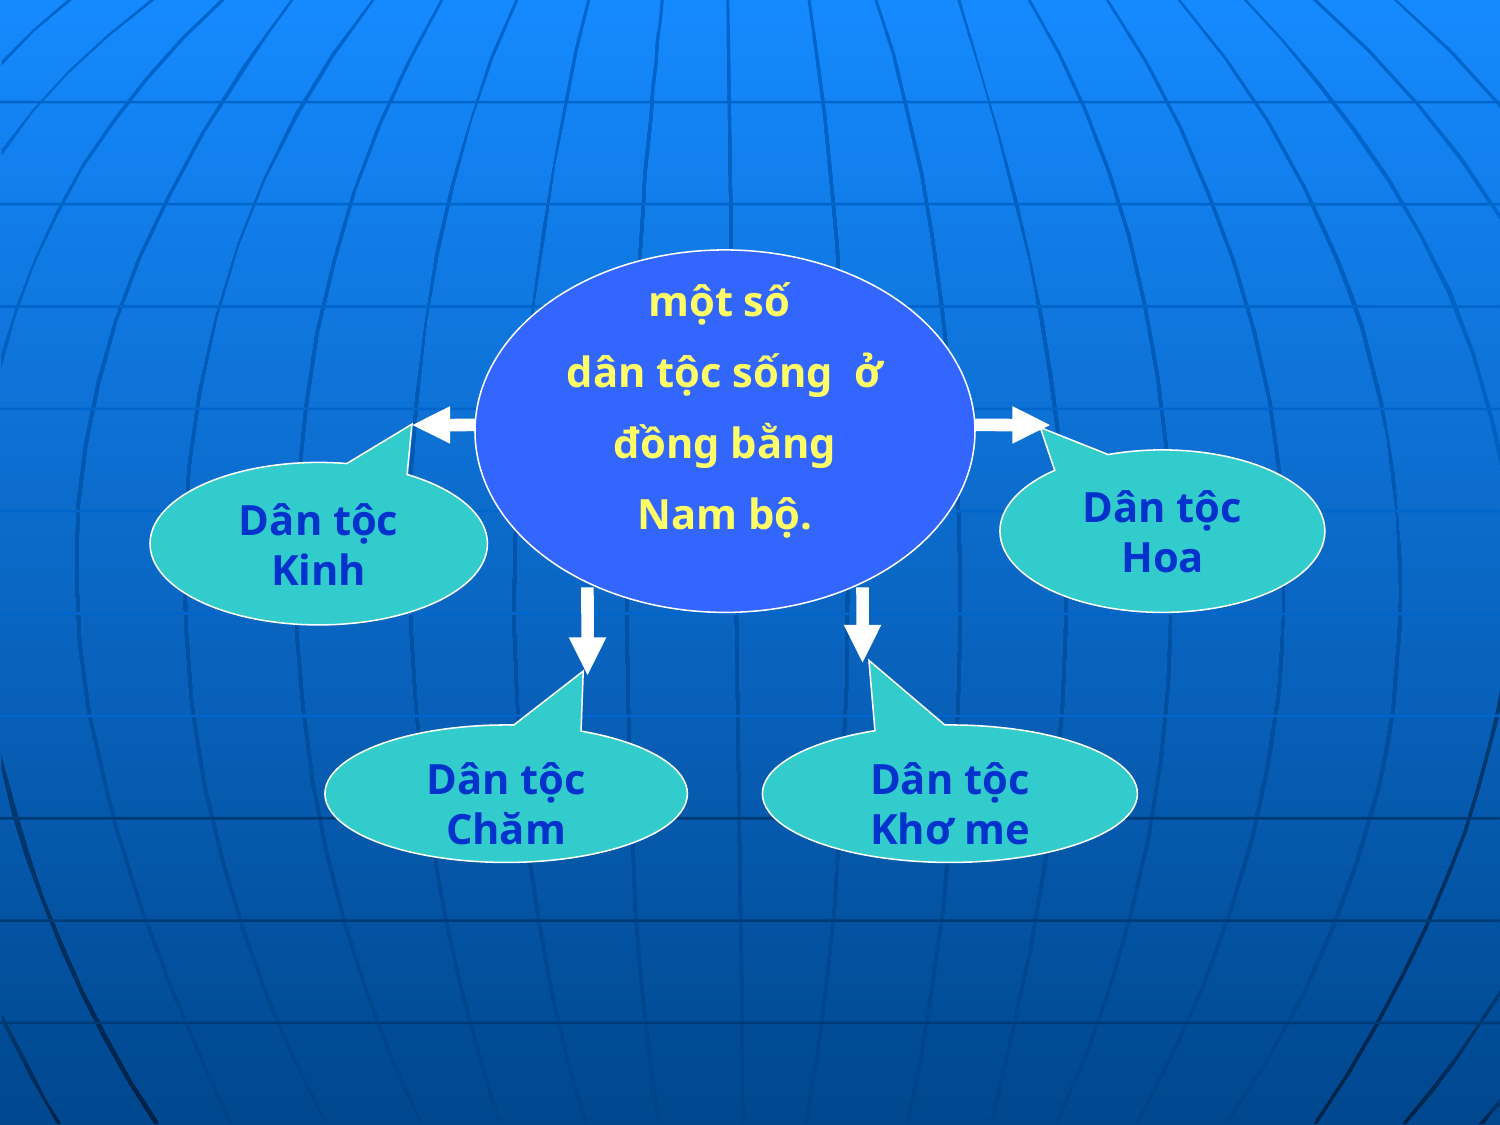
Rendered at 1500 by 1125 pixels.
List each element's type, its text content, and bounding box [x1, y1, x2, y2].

text_box [975, 418, 1051, 432]
text_box Dân tộc Kinh [150, 424, 488, 625]
text_box [412, 418, 475, 432]
text_box [856, 587, 869, 663]
text_box một số dân tộc sống ở đồng bằng Nam bộ. [474, 249, 976, 613]
text_box Dân tộc Hoa [999, 429, 1325, 613]
text_box [581, 587, 594, 676]
text_box Dân tộc Chăm [324, 671, 688, 863]
text_box Dân tộc Khơ me [762, 660, 1138, 863]
